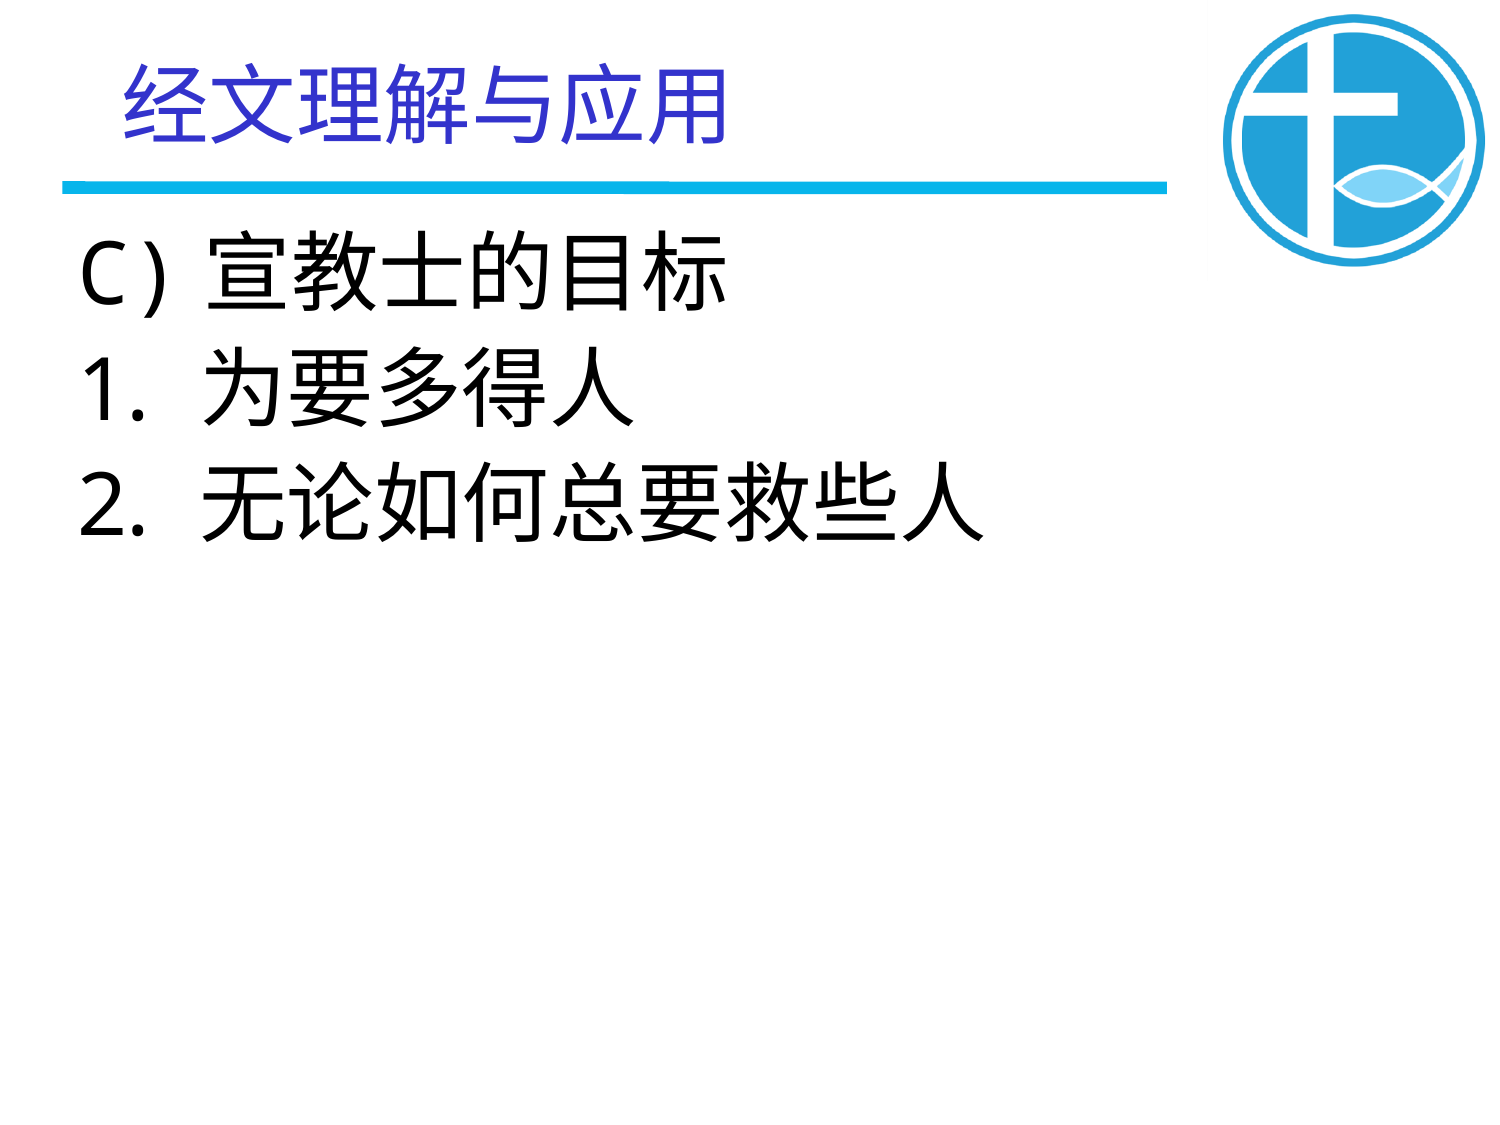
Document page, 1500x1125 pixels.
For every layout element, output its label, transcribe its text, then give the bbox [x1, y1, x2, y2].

picture [1207, 0, 1500, 281]
list C)宣教士的目标 为要多得人 无论如何总要救些人 [62, 221, 1169, 936]
title 经文理解与应用 [106, 0, 1193, 218]
